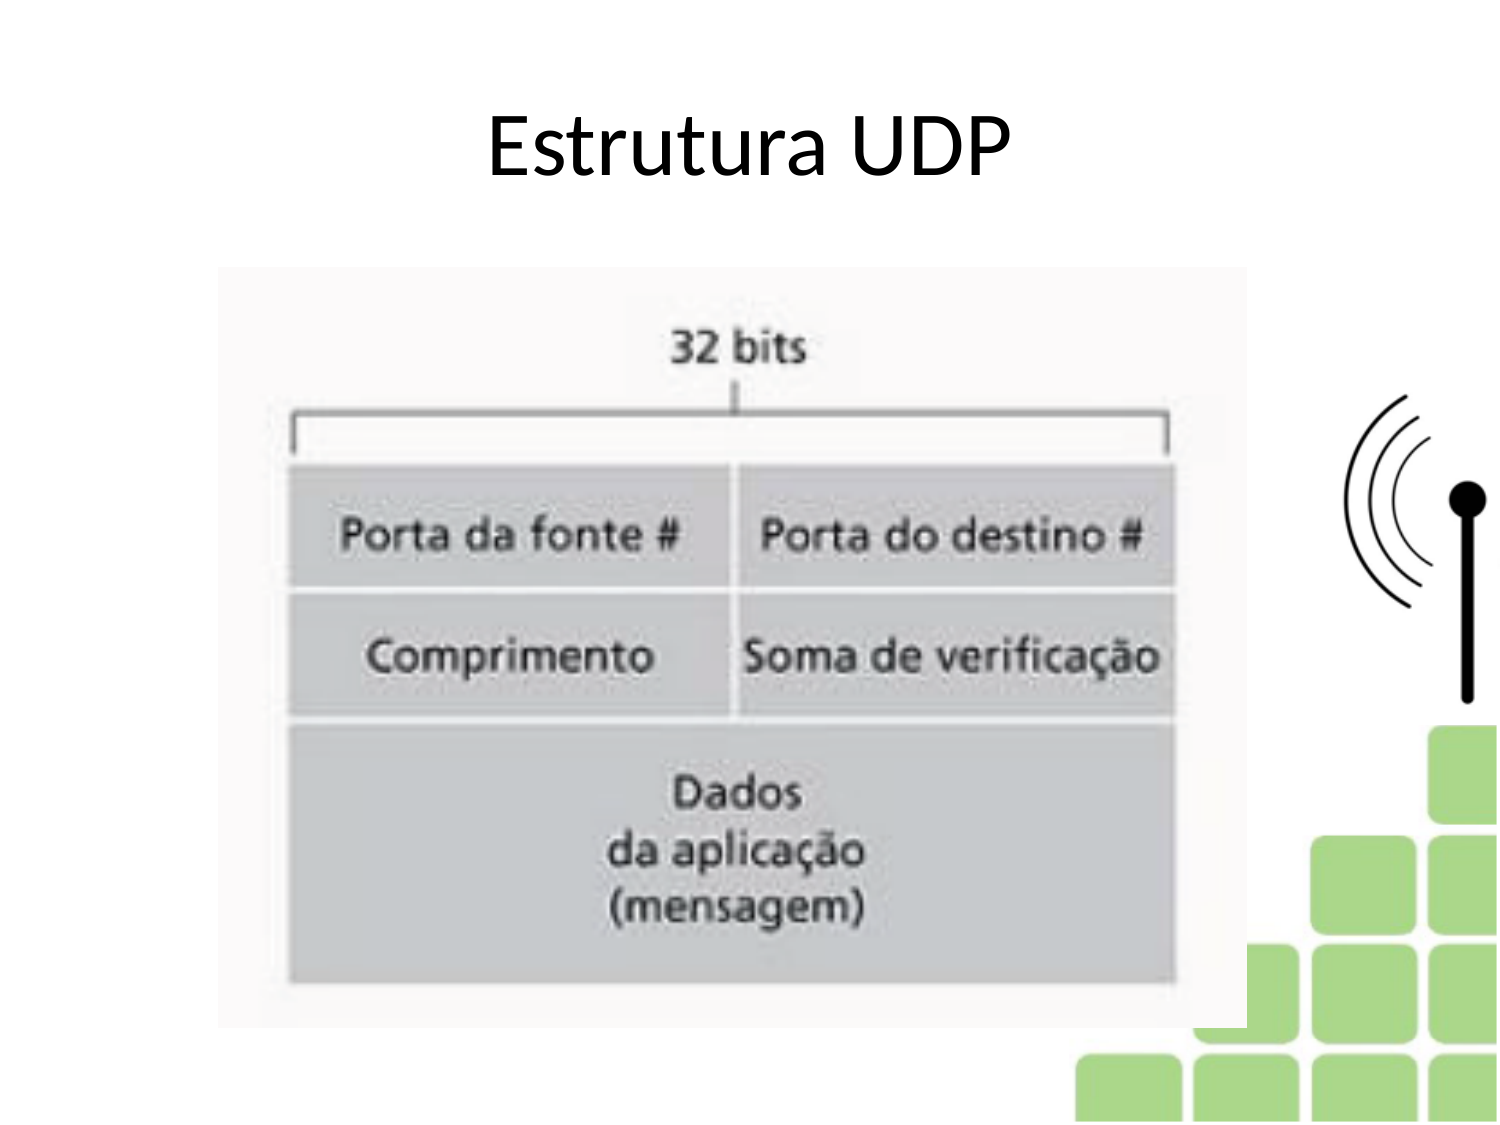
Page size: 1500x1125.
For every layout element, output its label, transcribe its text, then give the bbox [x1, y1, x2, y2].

title Estrutura UDP [75, 45, 1425, 233]
picture [218, 266, 1500, 1125]
